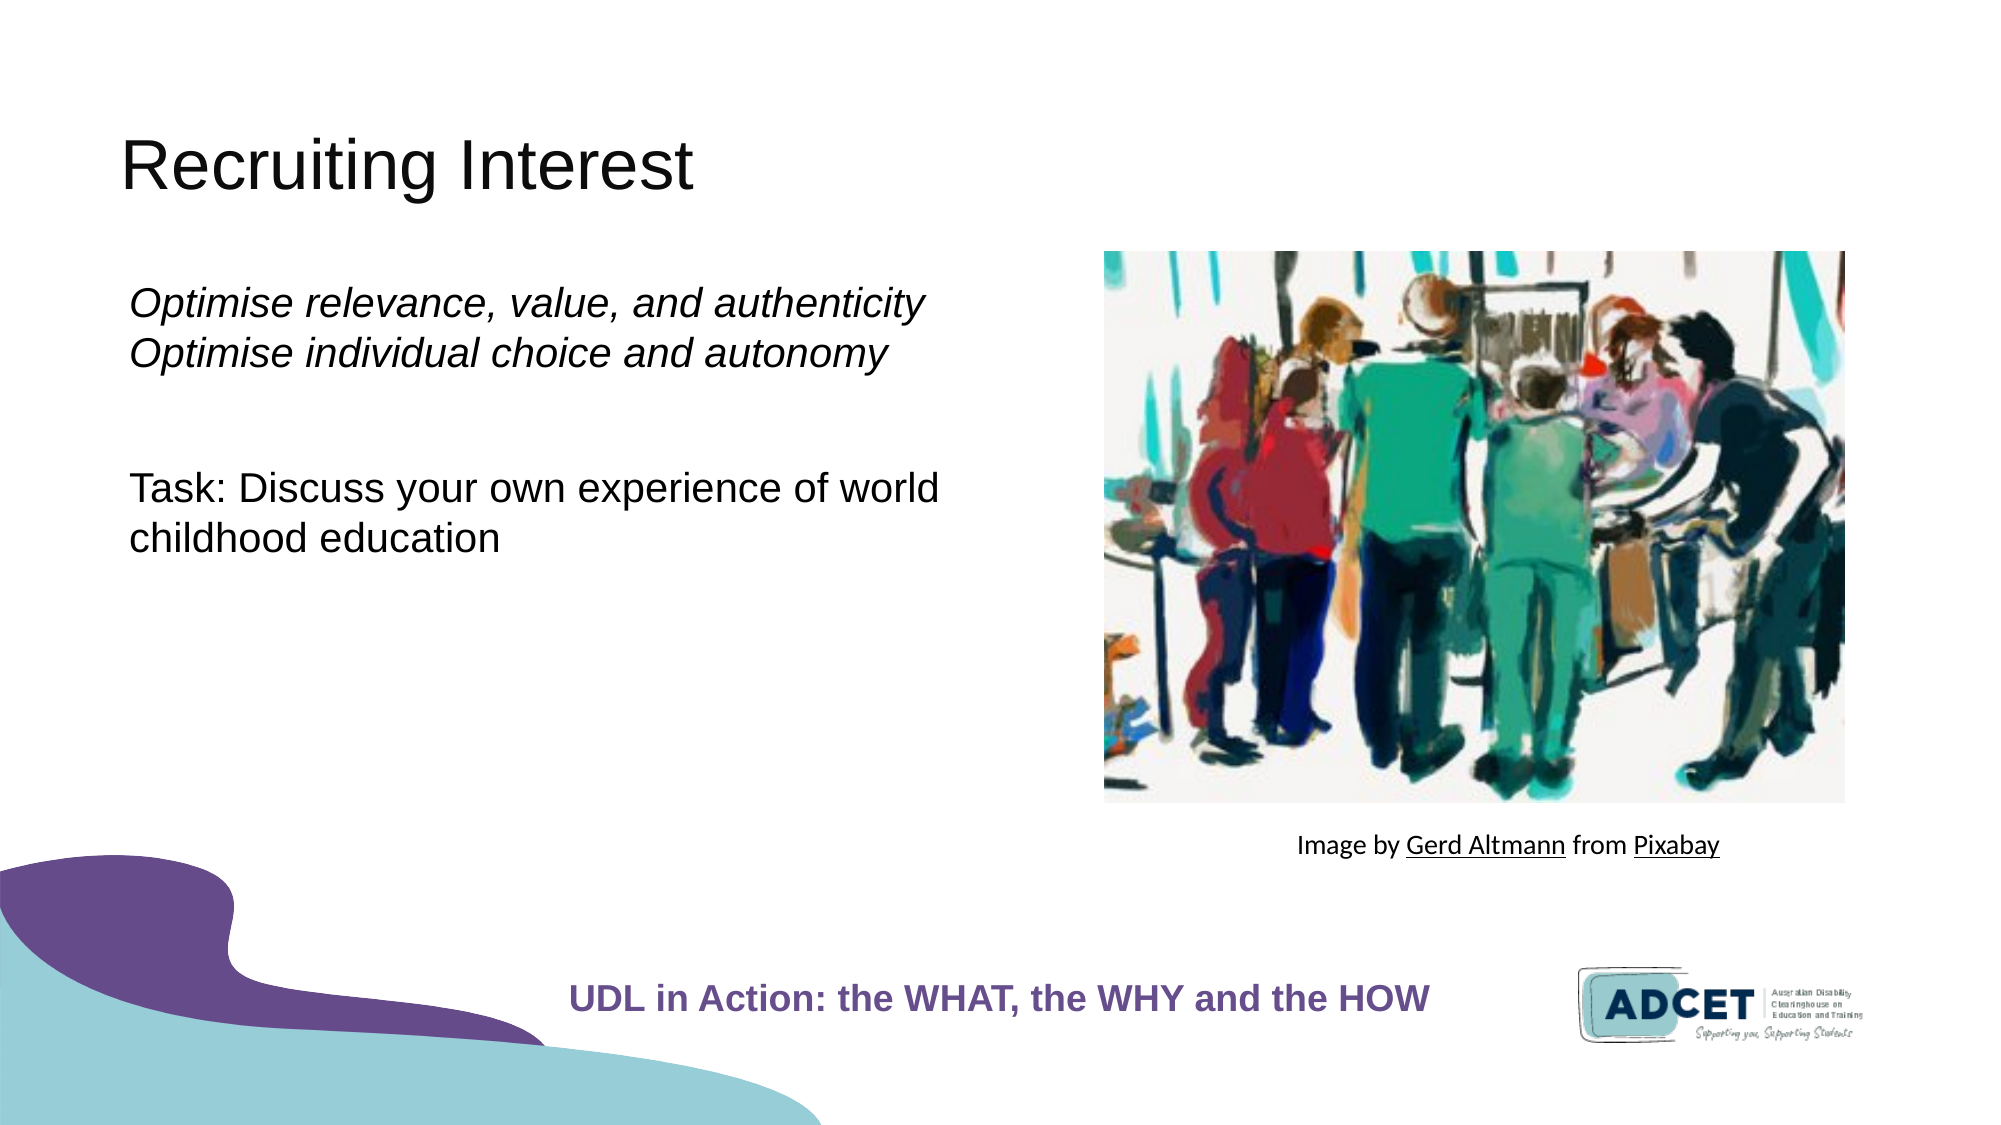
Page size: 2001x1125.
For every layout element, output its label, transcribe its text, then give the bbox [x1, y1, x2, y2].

title Recruiting Interest [105, 121, 1349, 252]
list Optimise relevance, value, and authenticity Optimise individual choice and autonomy Task: Discuss your own experience of world childhood education [114, 268, 1016, 946]
picture [1104, 251, 1845, 803]
picture [1578, 967, 1863, 1043]
picture [0, 601, 825, 1125]
text_box Image by Gerd Altmann from Pixabay​ [1235, 819, 1782, 868]
